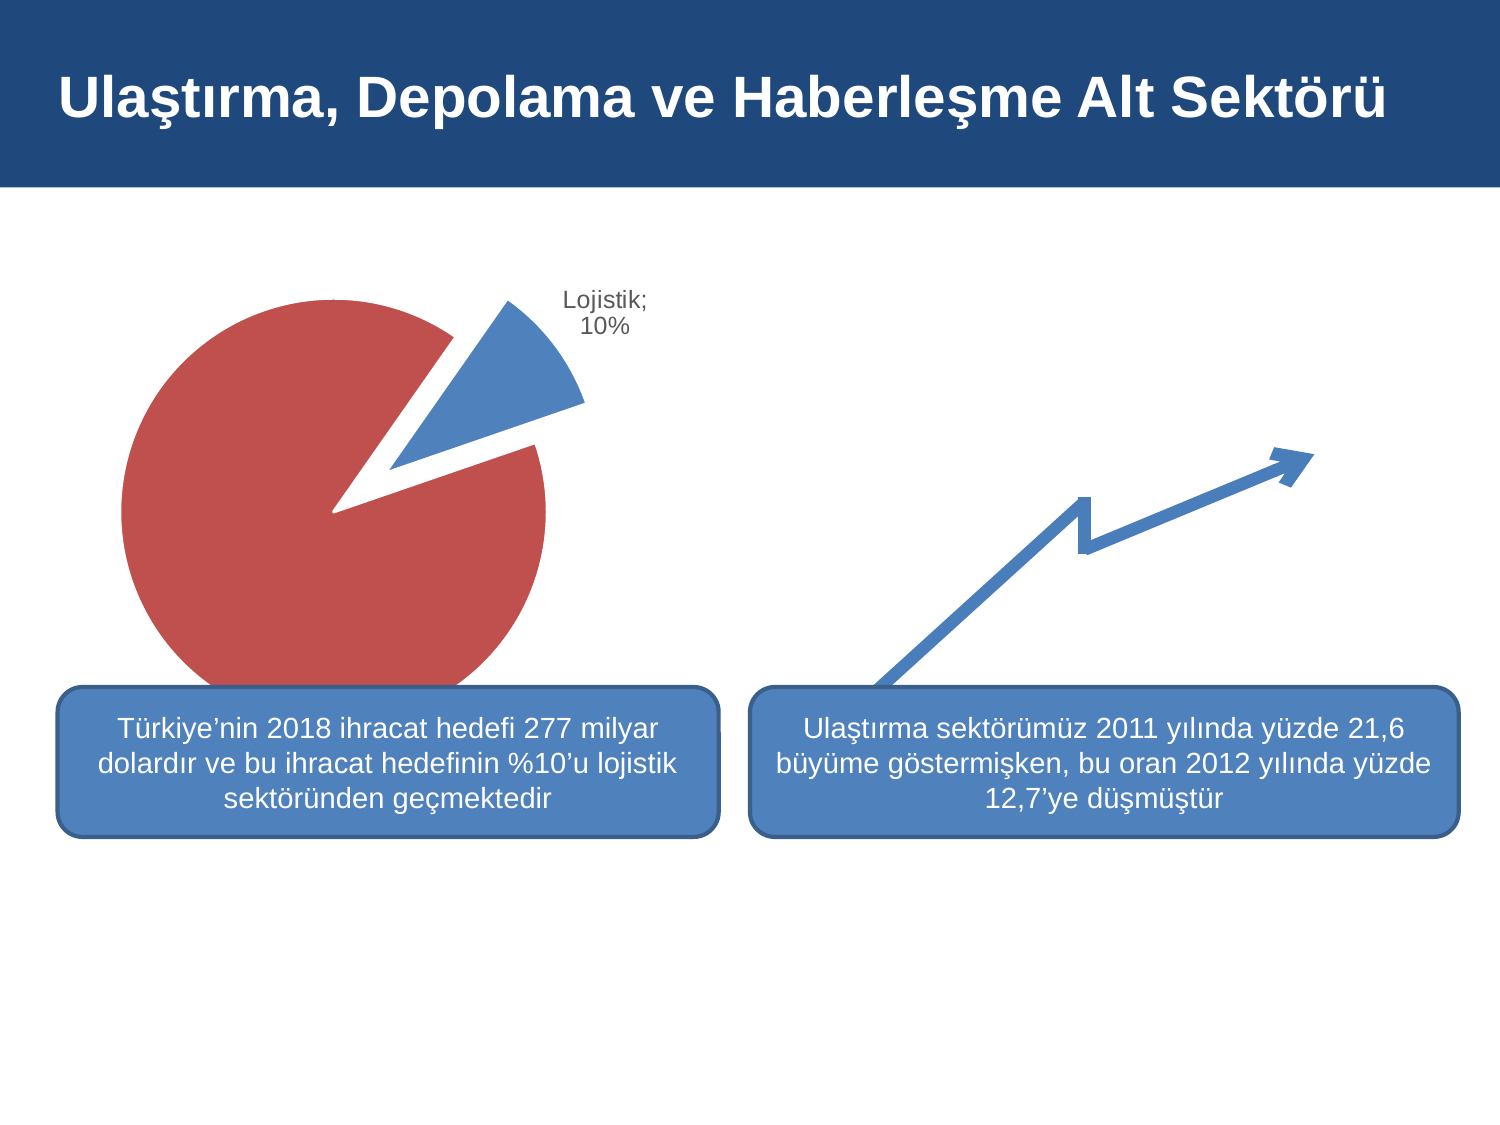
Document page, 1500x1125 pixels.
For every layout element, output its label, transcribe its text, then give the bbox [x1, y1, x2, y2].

chart [0, 236, 844, 750]
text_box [749, 453, 1459, 838]
text_box Türkiye’nin 2018 ihracat hedefi 277 milyar dolardır ve bu ihracat hedefinin %10’u lojistik sektöründen geçmektedir [55, 757, 721, 840]
title Ulaştırma, Depolama ve Haberleşme Alt Sektörü [0, 0, 1500, 188]
